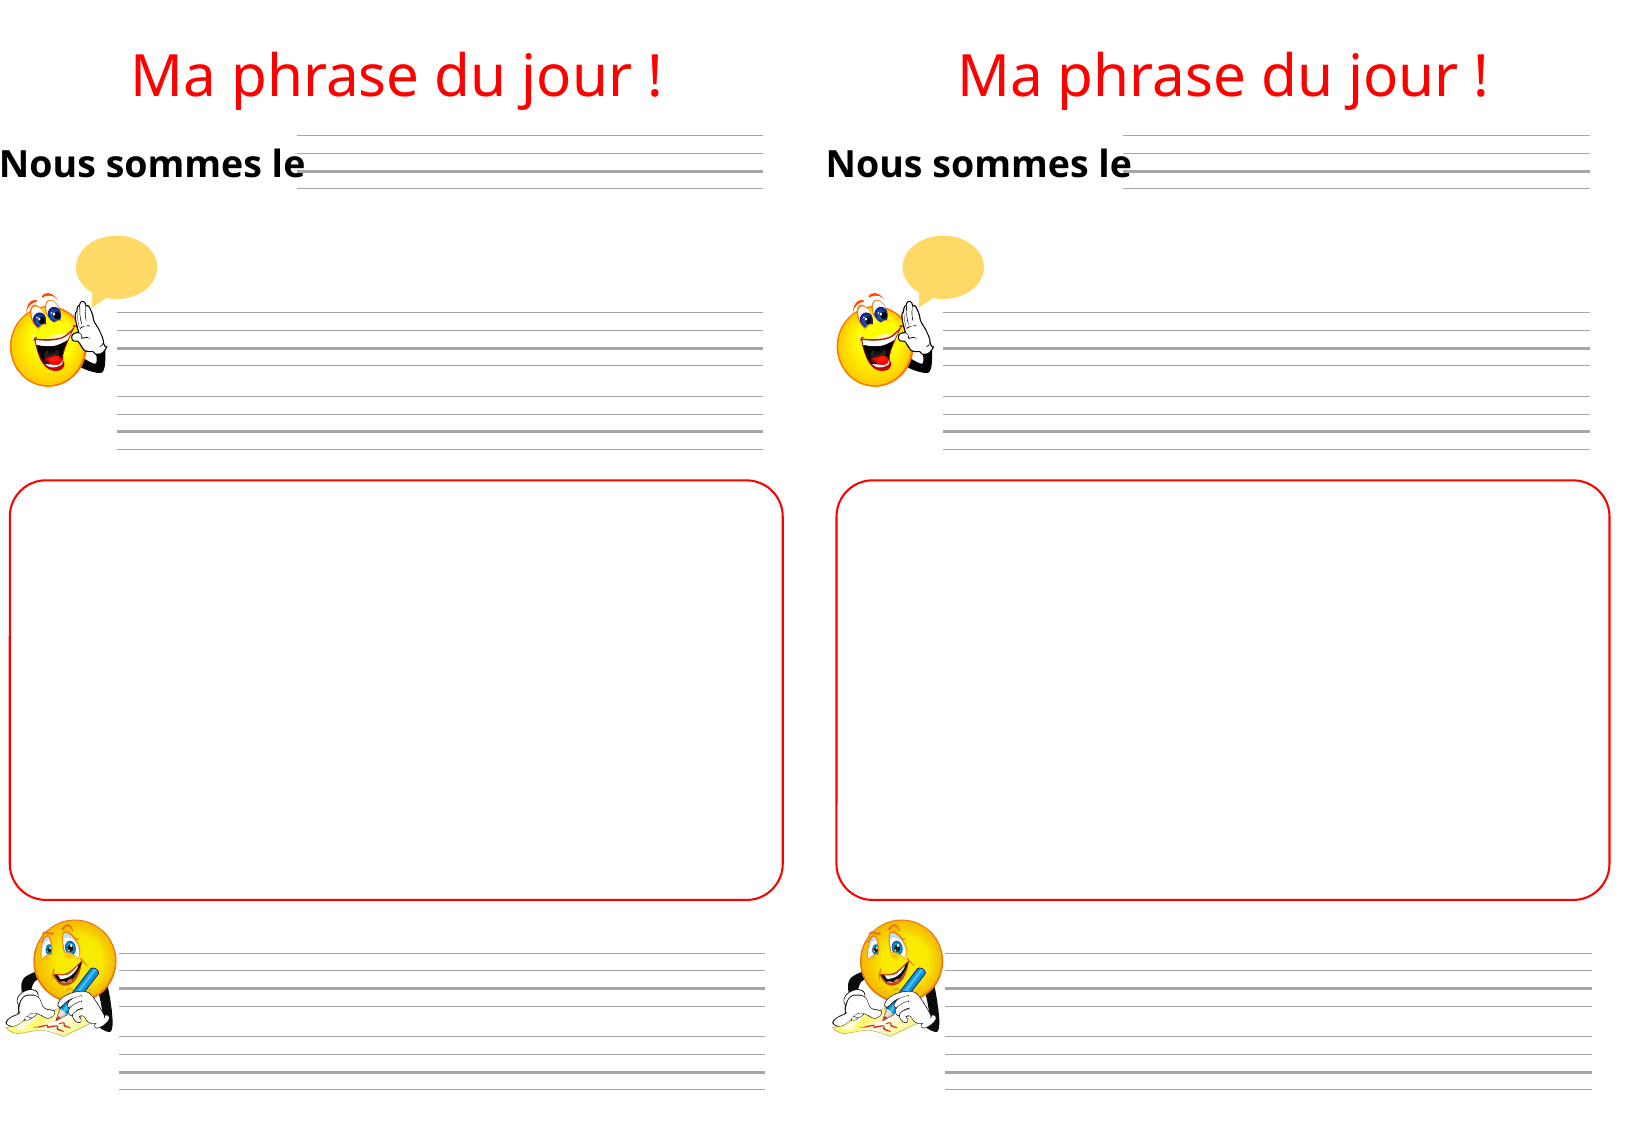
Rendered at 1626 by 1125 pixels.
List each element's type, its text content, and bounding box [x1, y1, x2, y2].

text_box Nous sommes le [810, 132, 1158, 192]
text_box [945, 1036, 1592, 1090]
text_box Nous sommes le [0, 132, 331, 192]
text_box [945, 953, 1592, 1007]
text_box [1123, 135, 1590, 189]
text_box Ma phrase du jour ! [115, 30, 678, 116]
text_box Ma phrase du jour ! [942, 30, 1505, 116]
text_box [116, 396, 764, 450]
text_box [116, 312, 764, 366]
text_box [836, 235, 984, 388]
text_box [9, 235, 158, 388]
picture [831, 919, 944, 1037]
text_box [835, 479, 1611, 901]
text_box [118, 953, 766, 1007]
picture [5, 919, 117, 1037]
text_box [943, 396, 1590, 450]
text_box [943, 312, 1590, 366]
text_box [296, 135, 764, 189]
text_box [118, 1036, 766, 1090]
text_box [8, 479, 784, 901]
